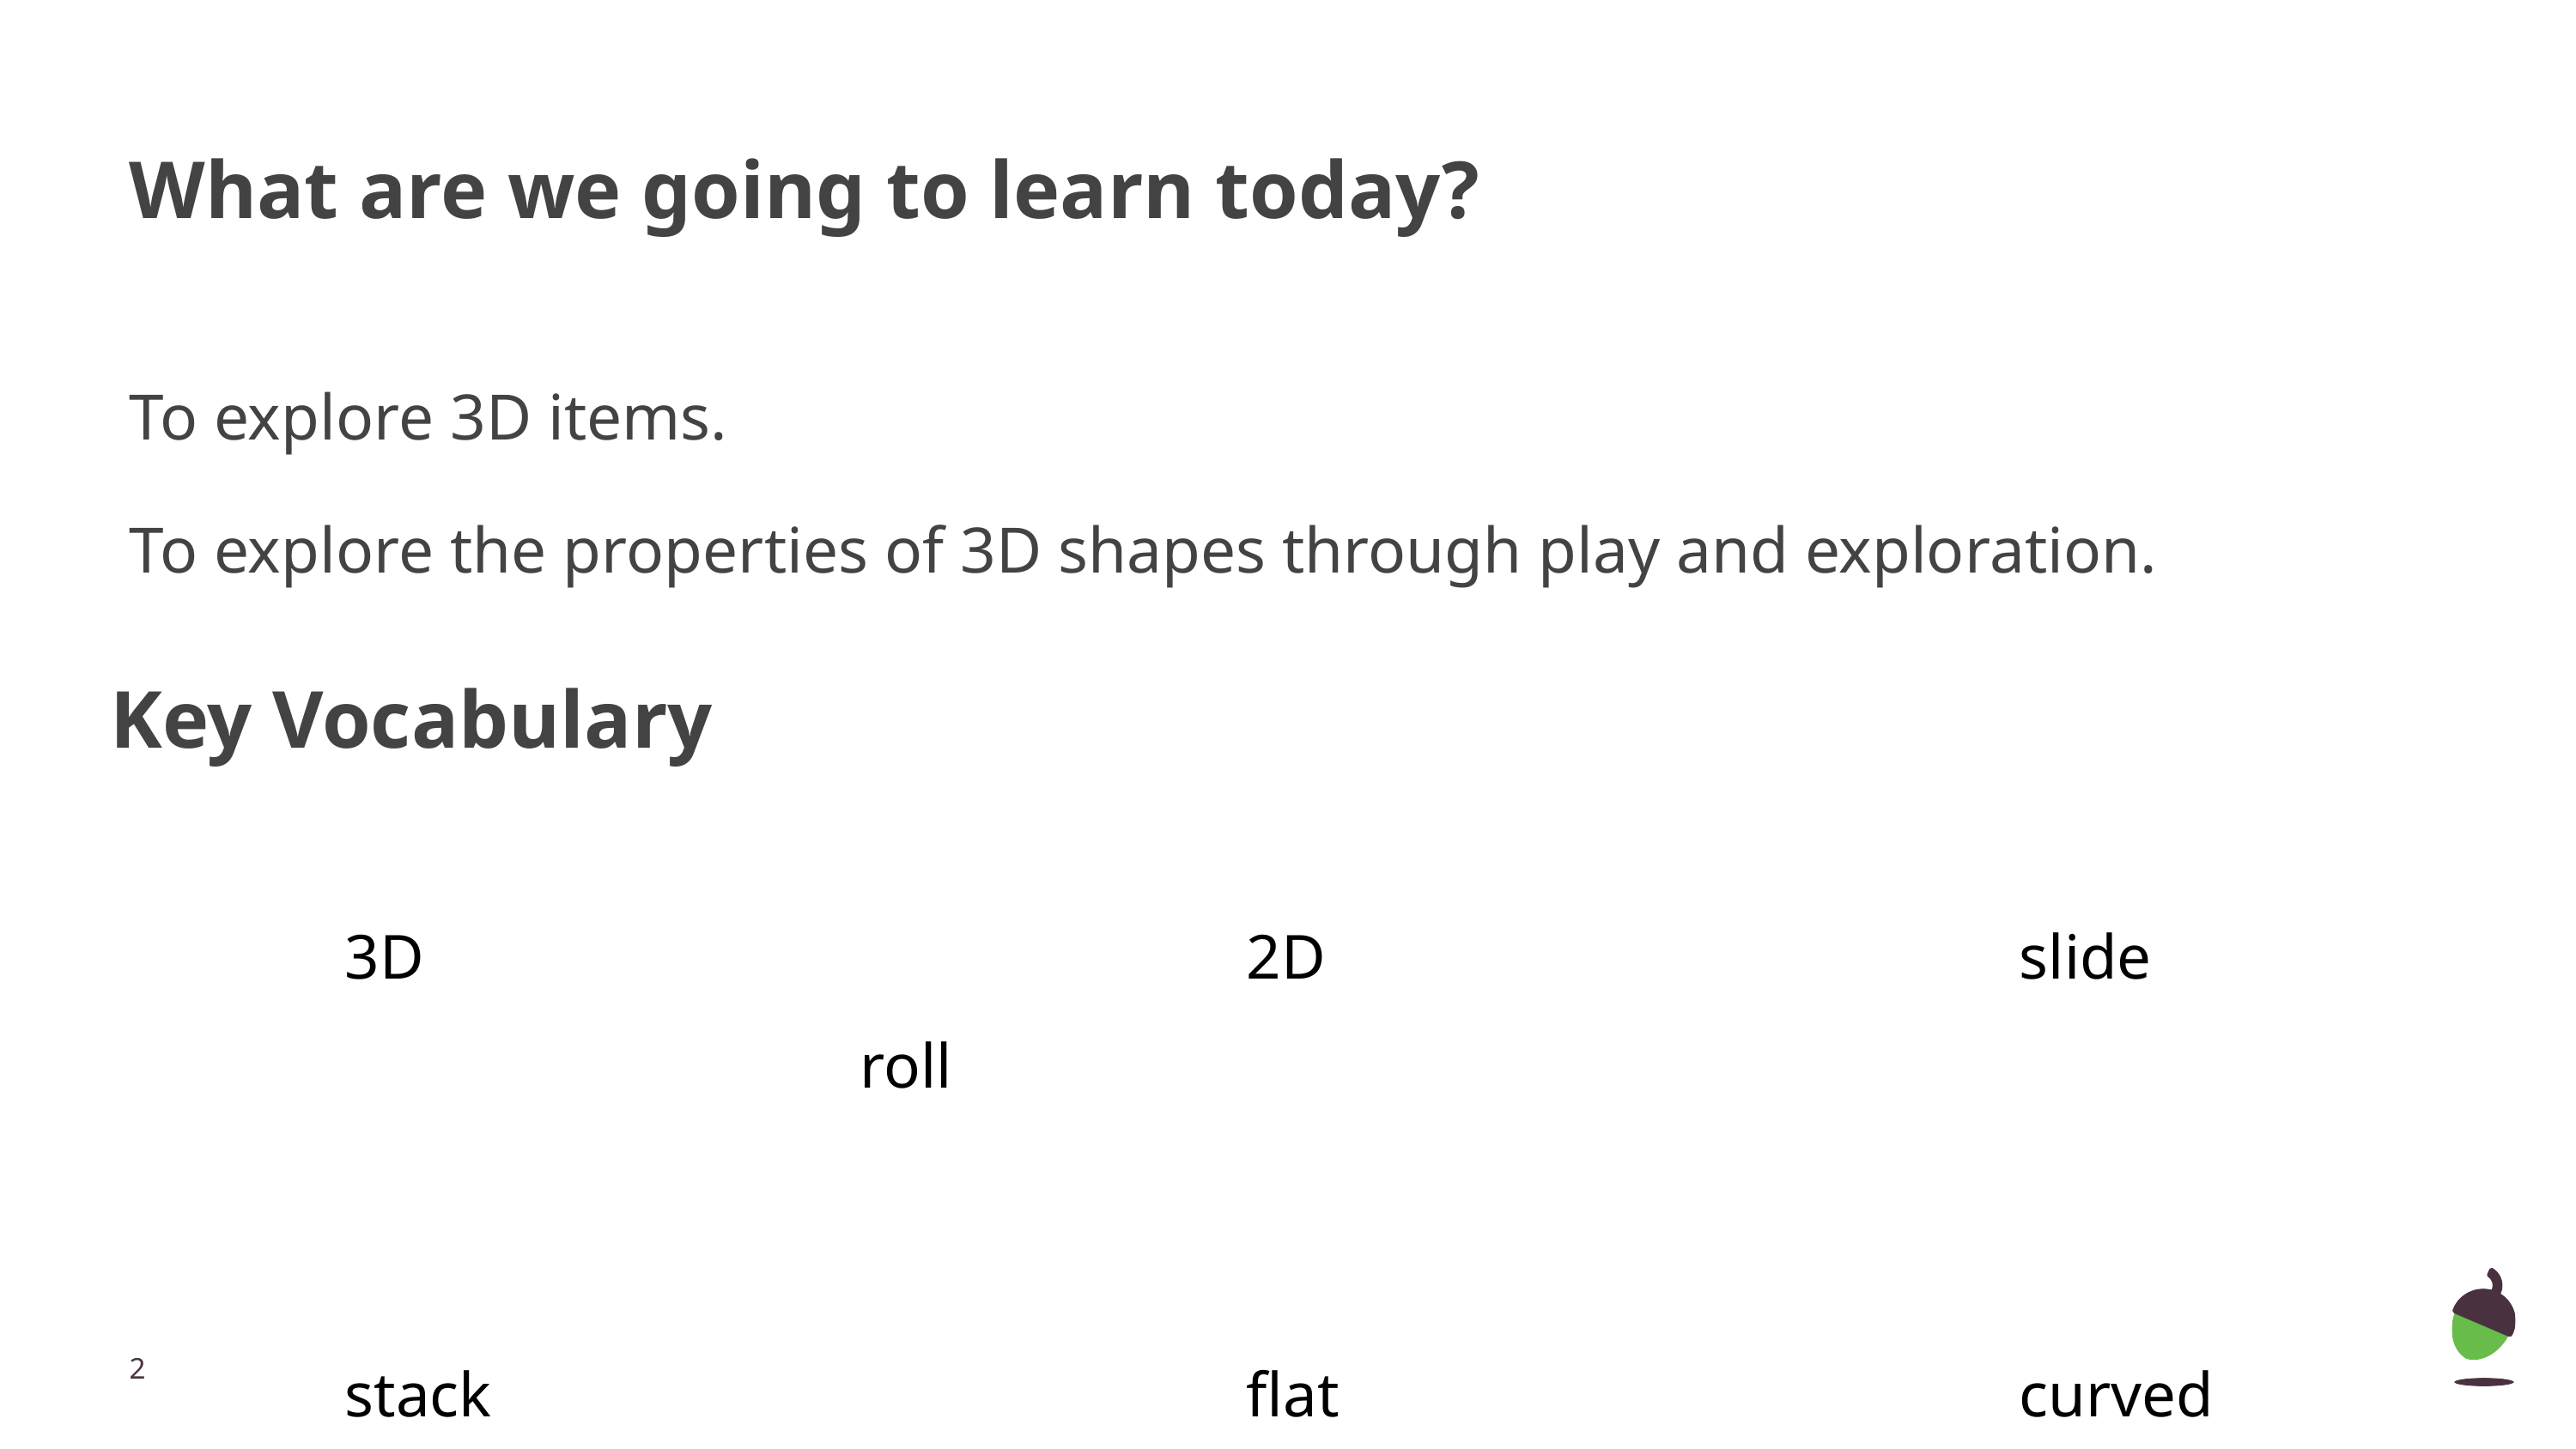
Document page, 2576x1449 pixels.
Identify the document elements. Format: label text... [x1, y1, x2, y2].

list To explore 3D items. To explore the properties of 3D shapes through play and exploration. [129, 355, 2447, 628]
picture [2451, 1268, 2516, 1386]
slide_number ‹#› [129, 1349, 332, 1401]
text_box [332, 1349, 1064, 1392]
title What are we going to learn today? [129, 124, 1990, 355]
text_box Key Vocabulary [97, 642, 825, 807]
text_box 3D 2D slide roll stack flat curved tall [331, 869, 2497, 1227]
